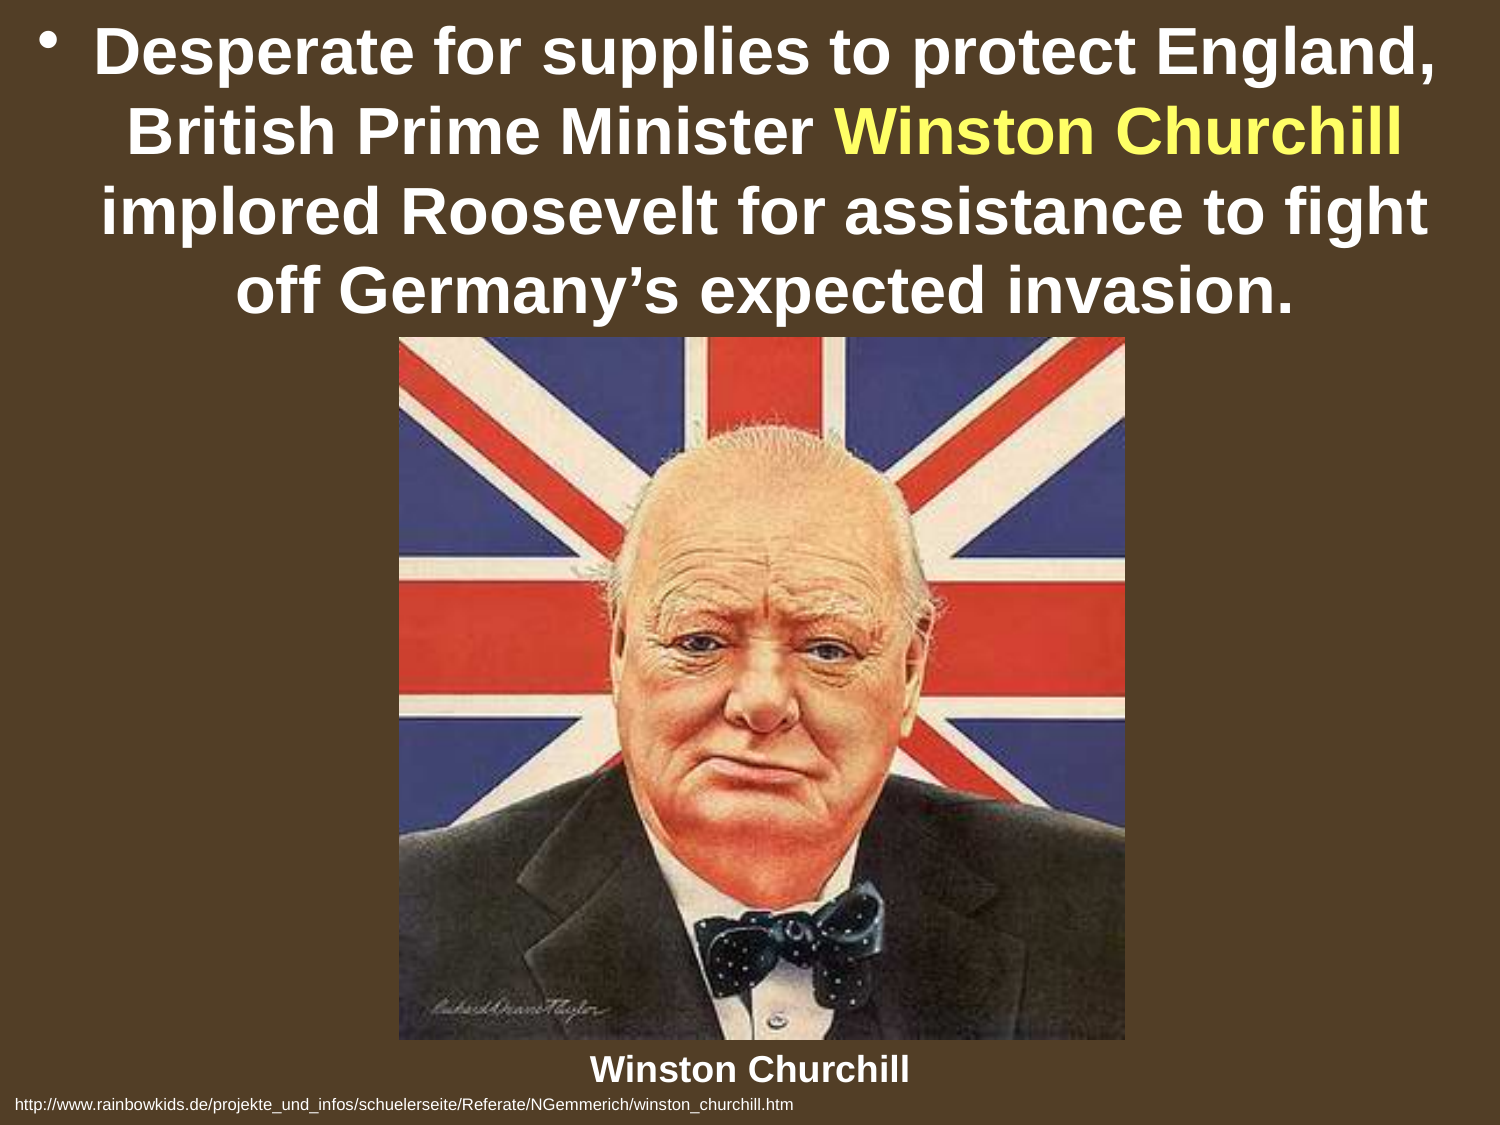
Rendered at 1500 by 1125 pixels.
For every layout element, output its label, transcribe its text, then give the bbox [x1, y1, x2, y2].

text_box http://www.rainbowkids.de/projekte_und_infos/schuelerseite/Referate/NGemmerich/winston_churchill.htm [0, 1065, 1500, 1125]
list Desperate for supplies to protect England, British Prime Minister Winston Churchill implored Roosevelt for assistance to fight off Germany’s expected invasion. [0, 0, 1476, 738]
picture [399, 337, 1126, 1040]
text_box Winston Churchill [575, 1049, 926, 1065]
